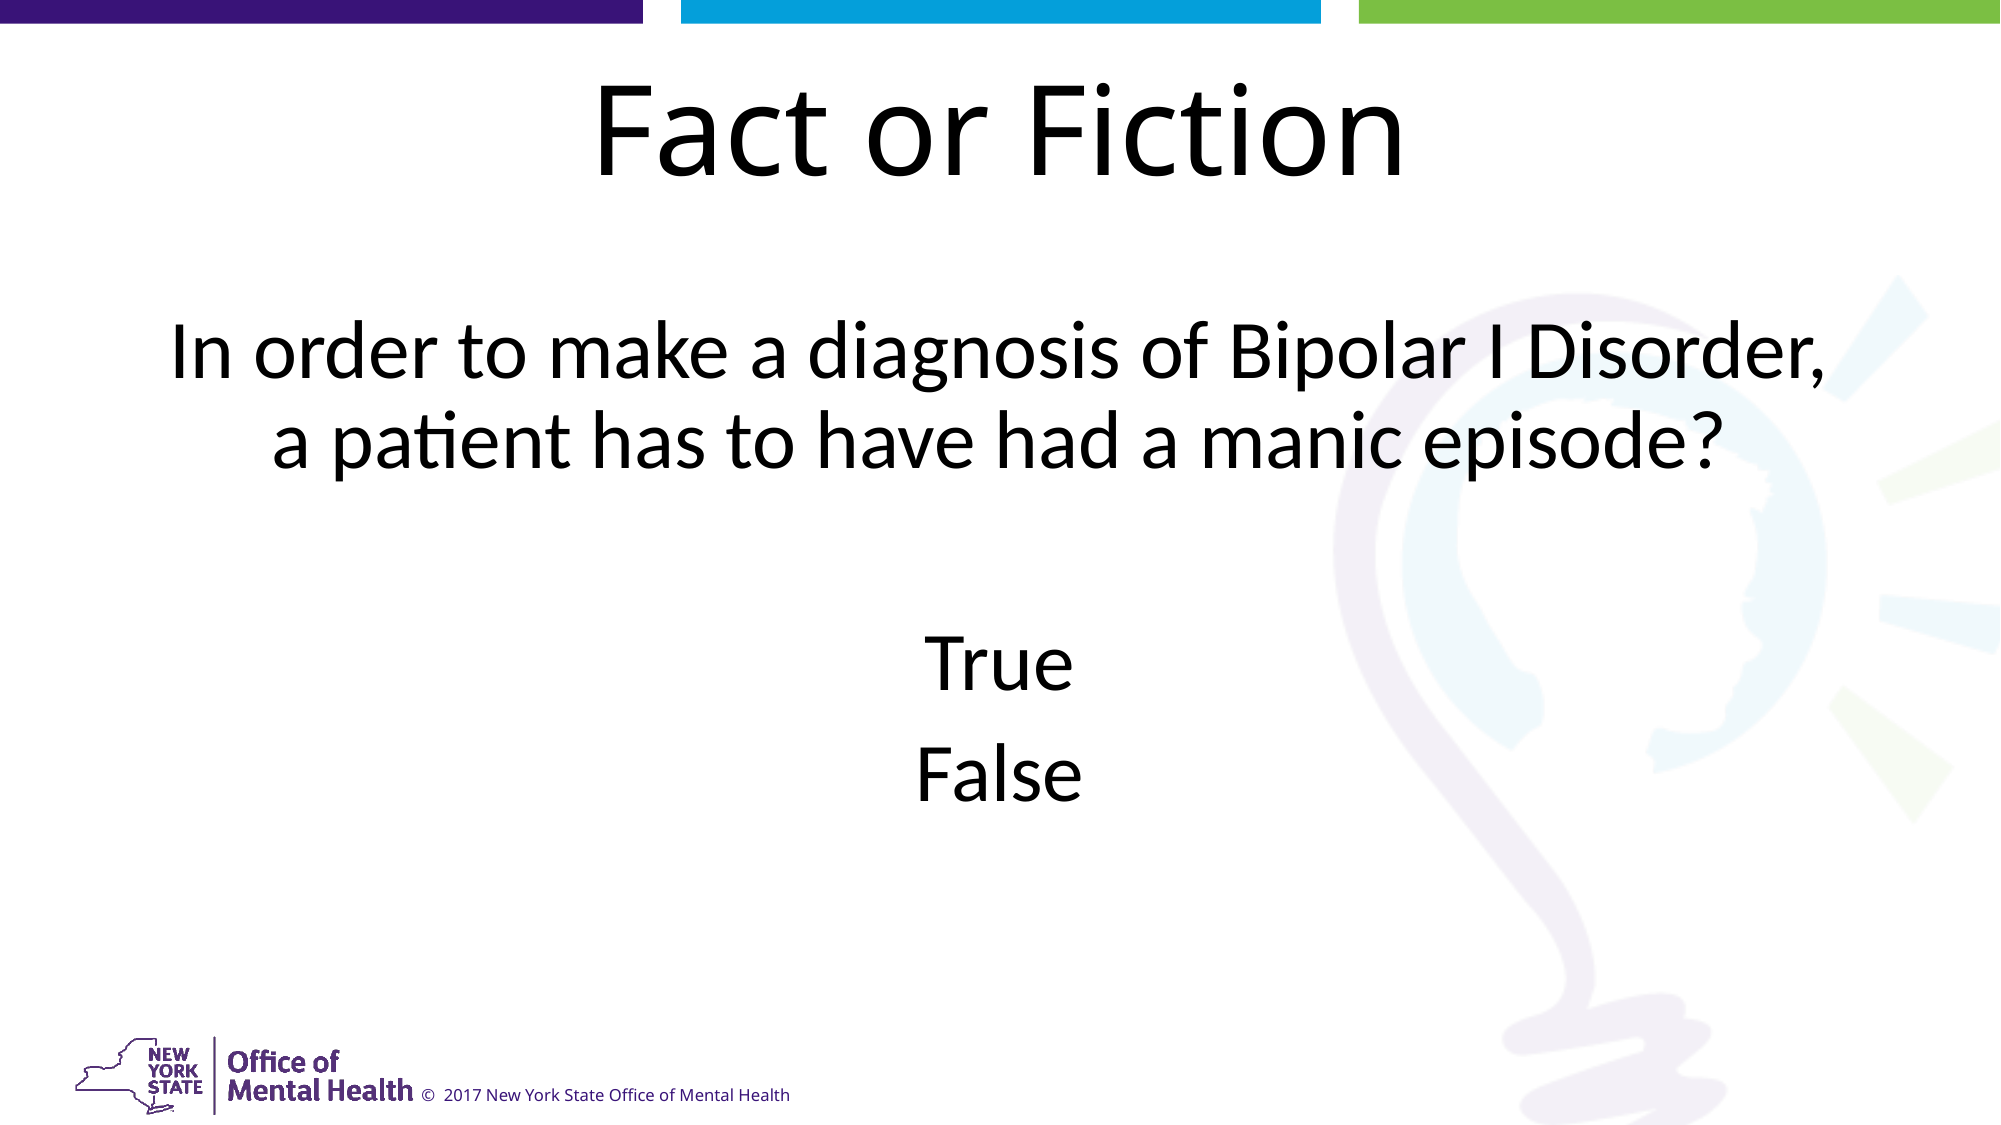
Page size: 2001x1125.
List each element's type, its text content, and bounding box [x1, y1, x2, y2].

picture [71, 1032, 417, 1119]
title Fact or Fiction [137, 59, 1863, 278]
list In order to make a diagnosis of Bipolar I Disorder, a patient has to have had a manic episode? True False [137, 299, 1863, 1014]
